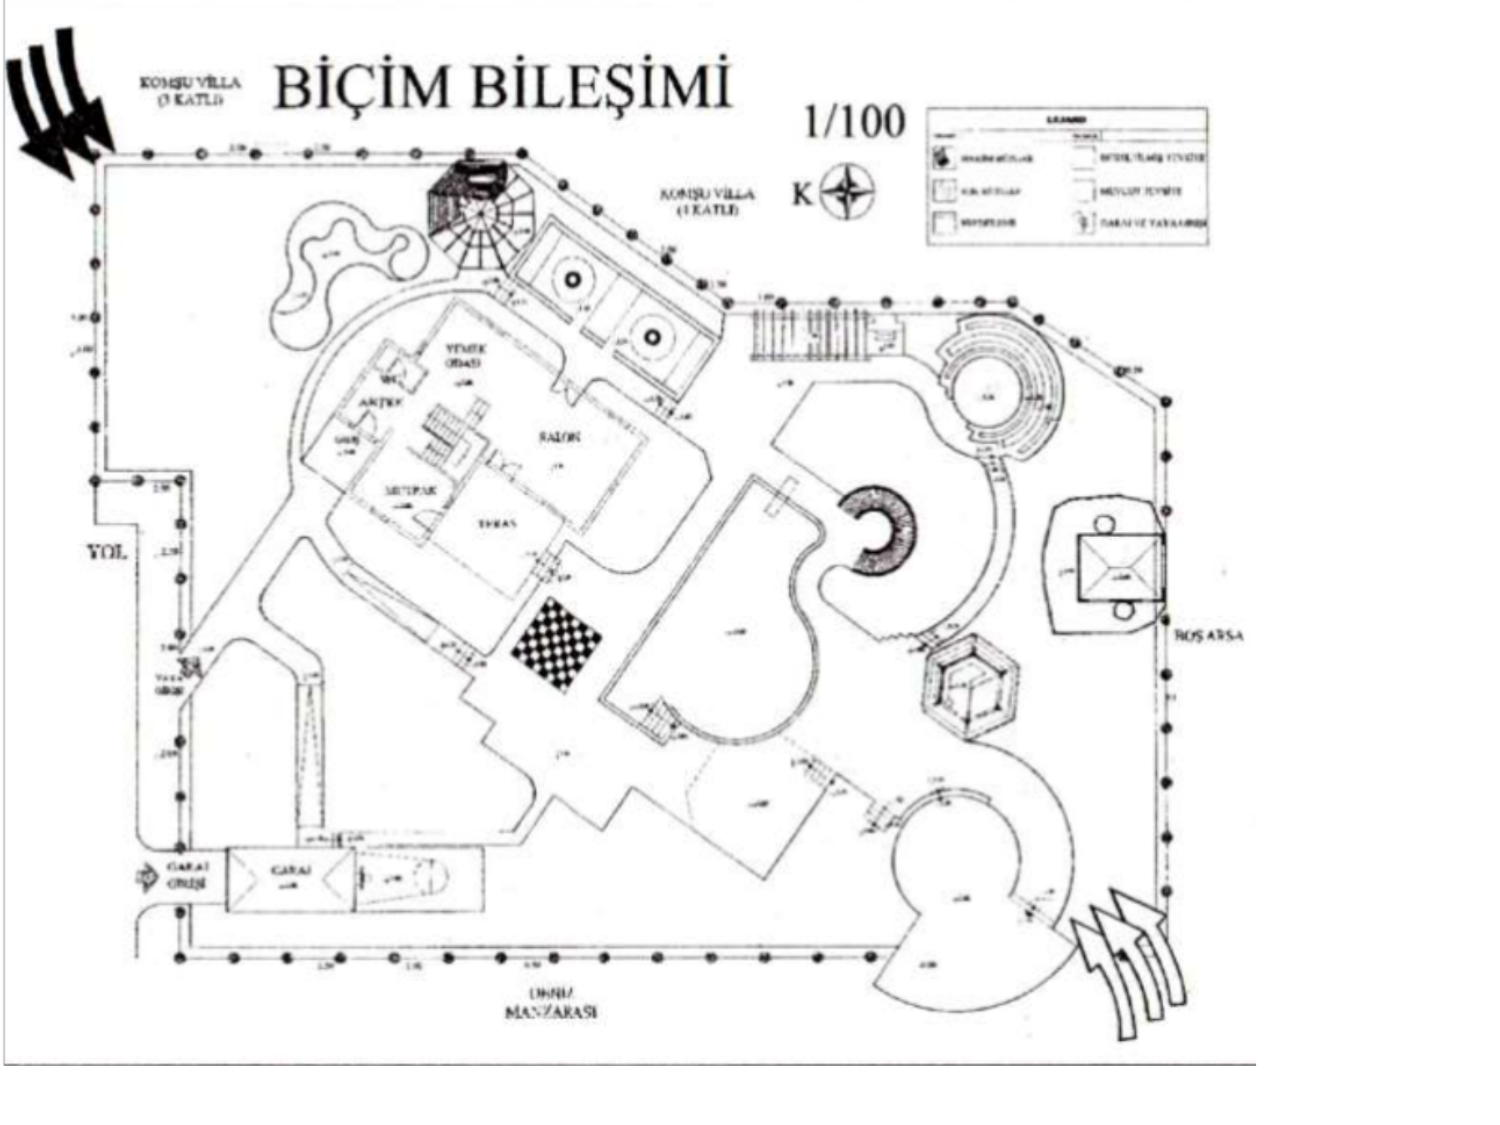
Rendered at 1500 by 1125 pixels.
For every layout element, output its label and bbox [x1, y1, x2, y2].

picture [95, 0, 1161, 1125]
